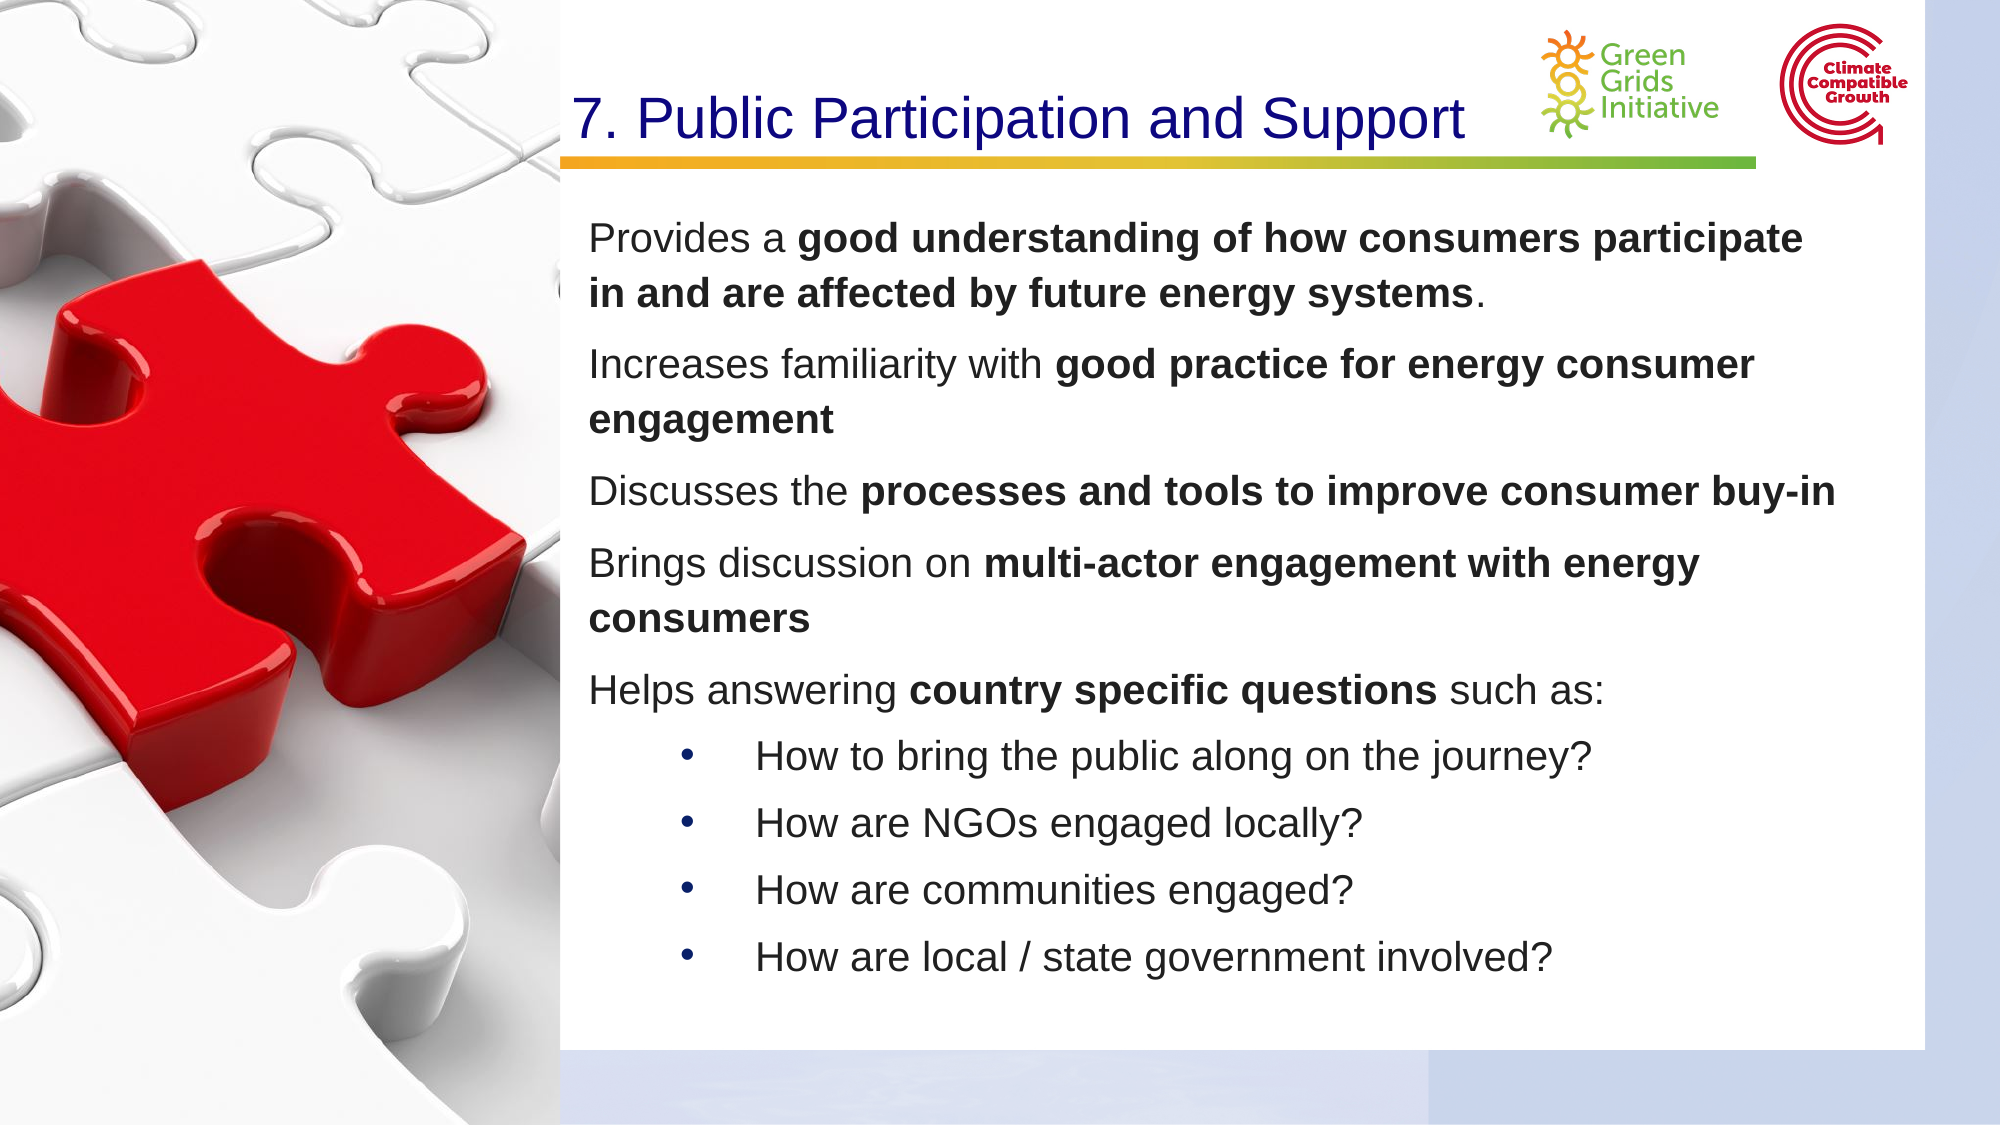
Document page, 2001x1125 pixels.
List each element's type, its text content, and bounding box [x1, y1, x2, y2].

title 7. Public Participation and Support [571, 78, 1495, 151]
list Provides a good understanding of how consumers participate in and are affected by future energy systems. Increases familiarity with good practice for energy consumer engagement Discusses the processes and tools to improve consumer buy-in Brings discussion on multi-actor engagement with energy consumers Helps answering country specific questions such as: How to bring the public along on the journey? How are NGOs engaged locally? How are communities engaged? How are local / state government involved? [588, 205, 1891, 1013]
picture [0, 0, 2000, 1125]
